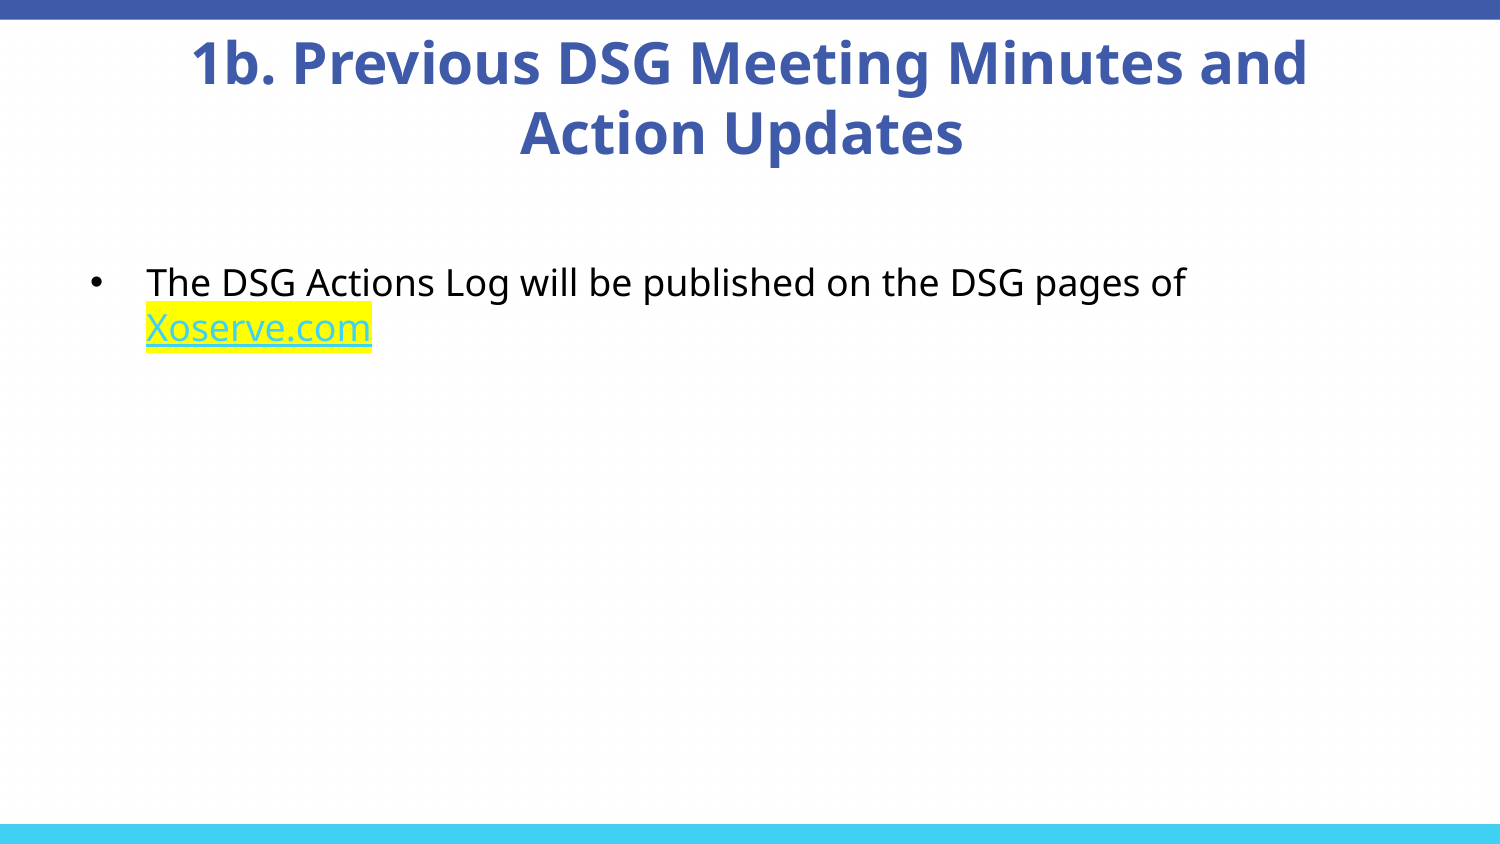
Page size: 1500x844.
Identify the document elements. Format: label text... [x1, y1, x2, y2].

list The DSG Actions Log will be published on the DSG pages of Xoserve.com [75, 251, 1425, 777]
picture [0, 0, 1500, 844]
title 1b. Previous DSG Meeting Minutes and Action Updates [75, 43, 1425, 149]
